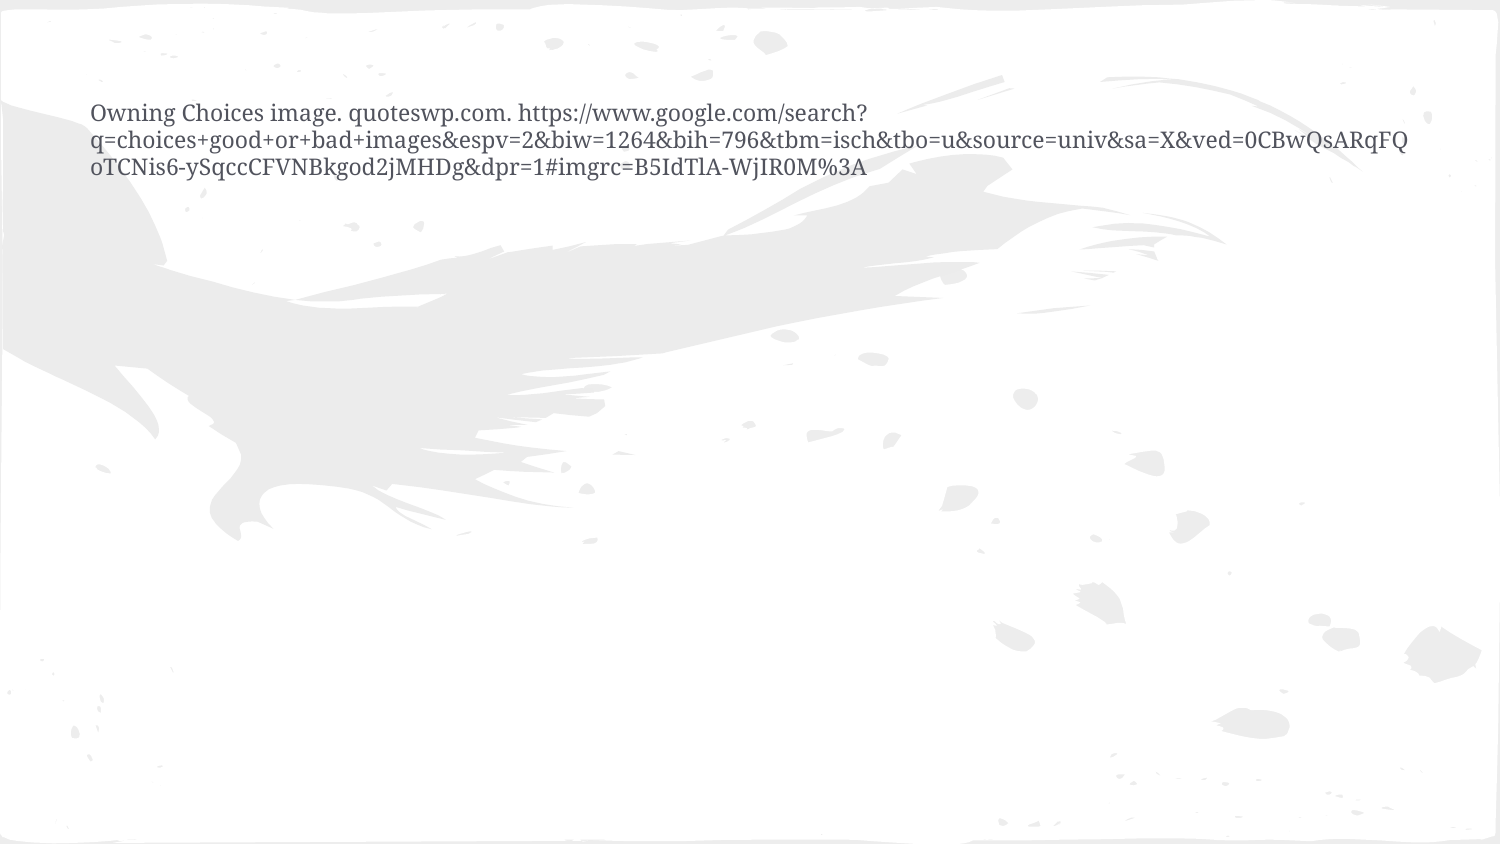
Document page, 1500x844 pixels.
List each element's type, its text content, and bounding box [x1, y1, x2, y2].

list Owning Choices image. quoteswp.com. https://www.google.com/search?q=choices+good+or+bad+images&espv=2&biw=1264&bih=796&tbm=isch&tbo=u&source=univ&sa=X&ved=0CBwQsARqFQoTCNis6-ySqccCFVNBkgod2jMHDg&dpr=1#imgrc=B5IdTlA-WjIR0M%3A [75, 83, 1425, 808]
